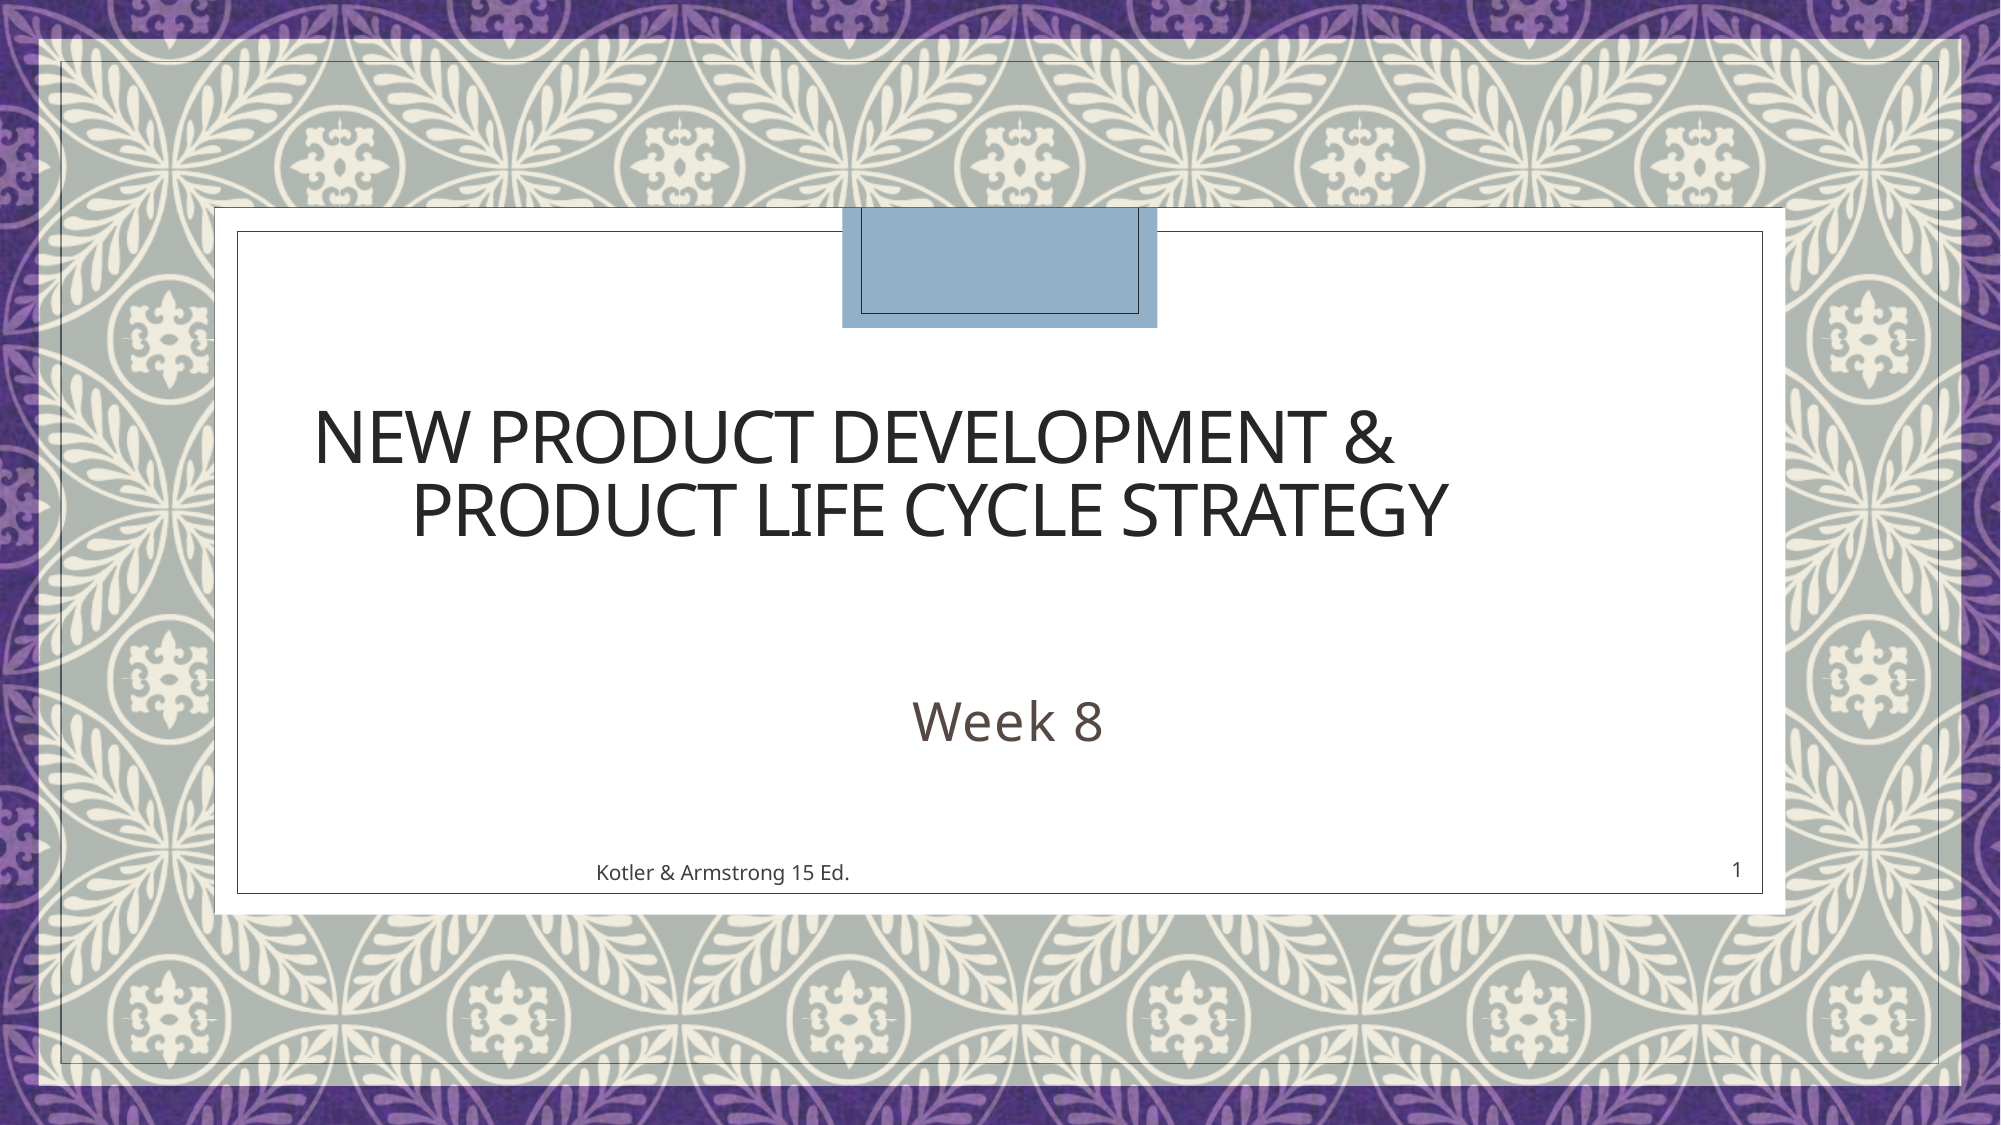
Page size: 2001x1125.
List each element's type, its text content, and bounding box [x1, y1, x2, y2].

subtitle Week 8 [258, 680, 1759, 760]
title New Product Development & Product Life Cycle Strategy [279, 344, 1597, 613]
slide_number 1 [1411, 855, 1759, 893]
footer Kotler & Armstrong 15 Ed. [238, 855, 1208, 893]
picture [0, 0, 2001, 1125]
